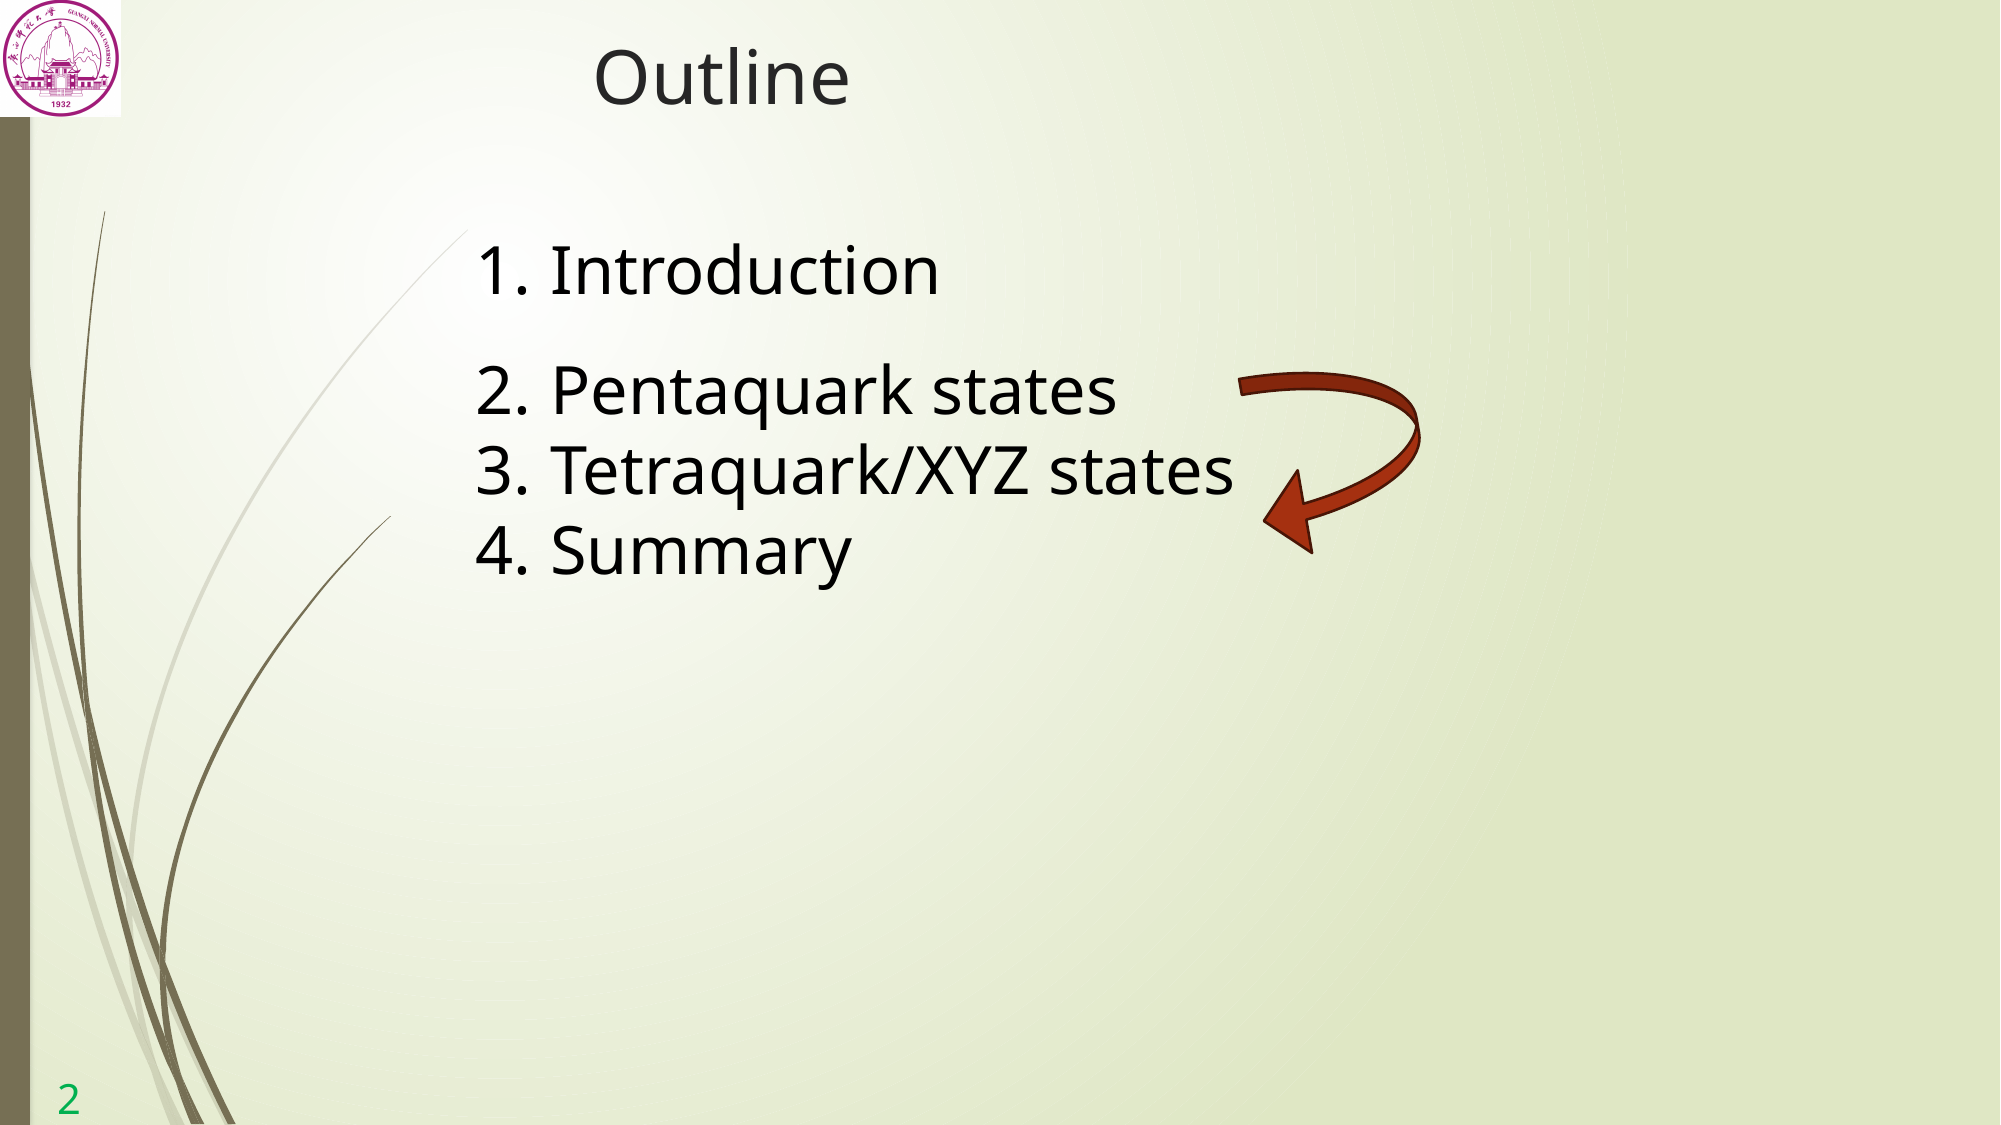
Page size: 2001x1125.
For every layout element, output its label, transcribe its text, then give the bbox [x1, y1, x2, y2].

title Outline [578, 22, 1555, 160]
picture [0, 0, 121, 117]
slide_number 1 [0, 1071, 96, 1125]
text_box [1237, 371, 1421, 555]
list Introduction Pentaquark states Tetraquark/XYZ states Summary [460, 219, 1437, 1063]
